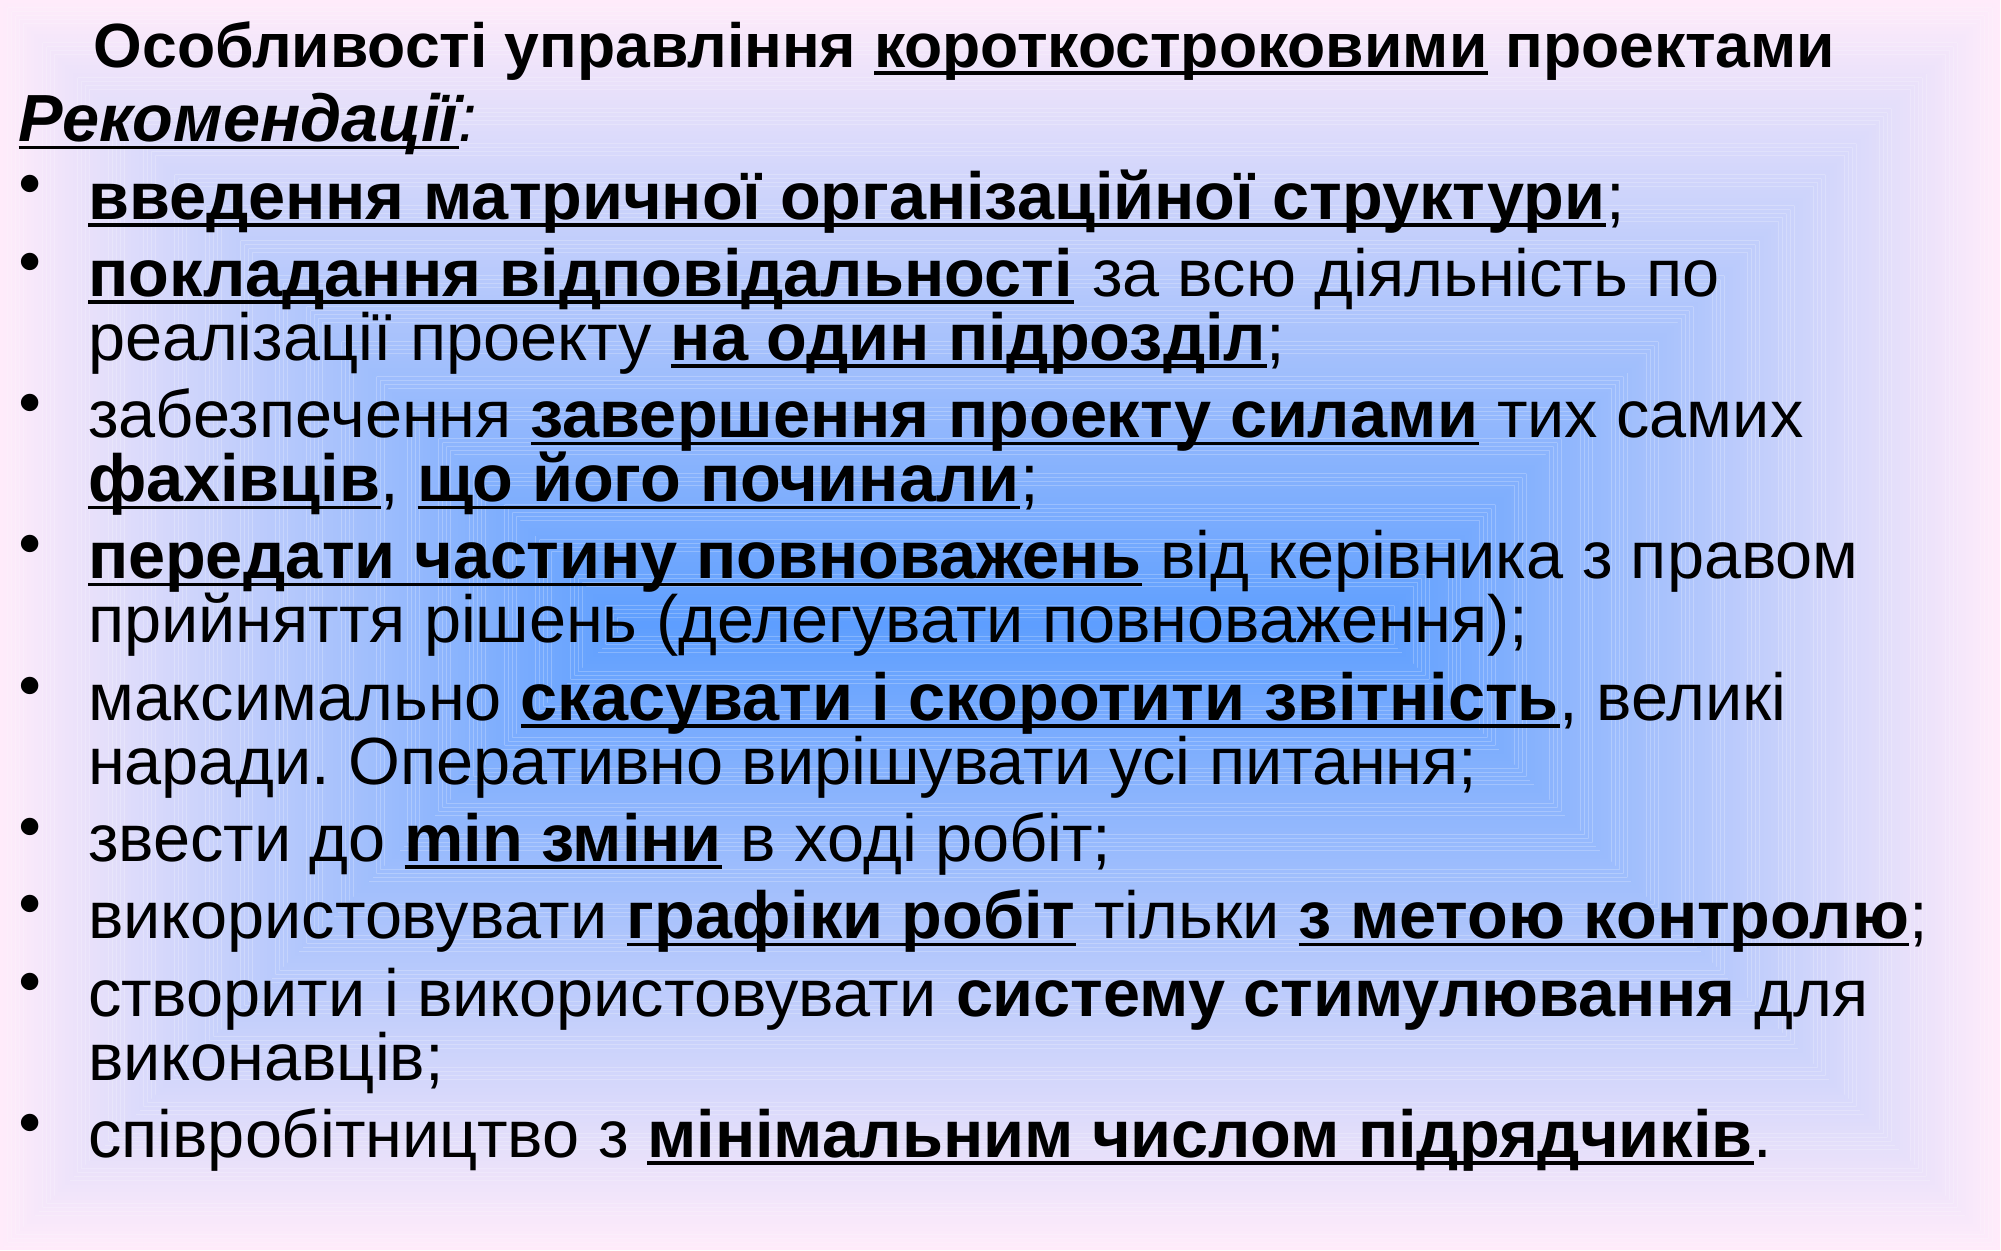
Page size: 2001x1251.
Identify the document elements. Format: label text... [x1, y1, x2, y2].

title Особливості управління короткостроковими проектами [0, 22, 1957, 70]
list Рекомендації: введення матричної організаційної структури; покладання відповідальності за всю діяльність по реалізації проекту на один підрозділ; забезпечення завершення проекту силами тих самих фахівців, що його починали; передати частину повноважень від керівника з правом прийняття рішень (делегувати повноваження); максимально скасувати і скоротити звітність, великі наради. Оперативно вирішувати усі питання; звести до min зміни в ході робіт; використовувати графіки робіт тільки з метою контролю; створити і використовувати систему стимулювання для виконавців; співробітництво з мінімальним числом підрядчиків. [0, 81, 2000, 1250]
